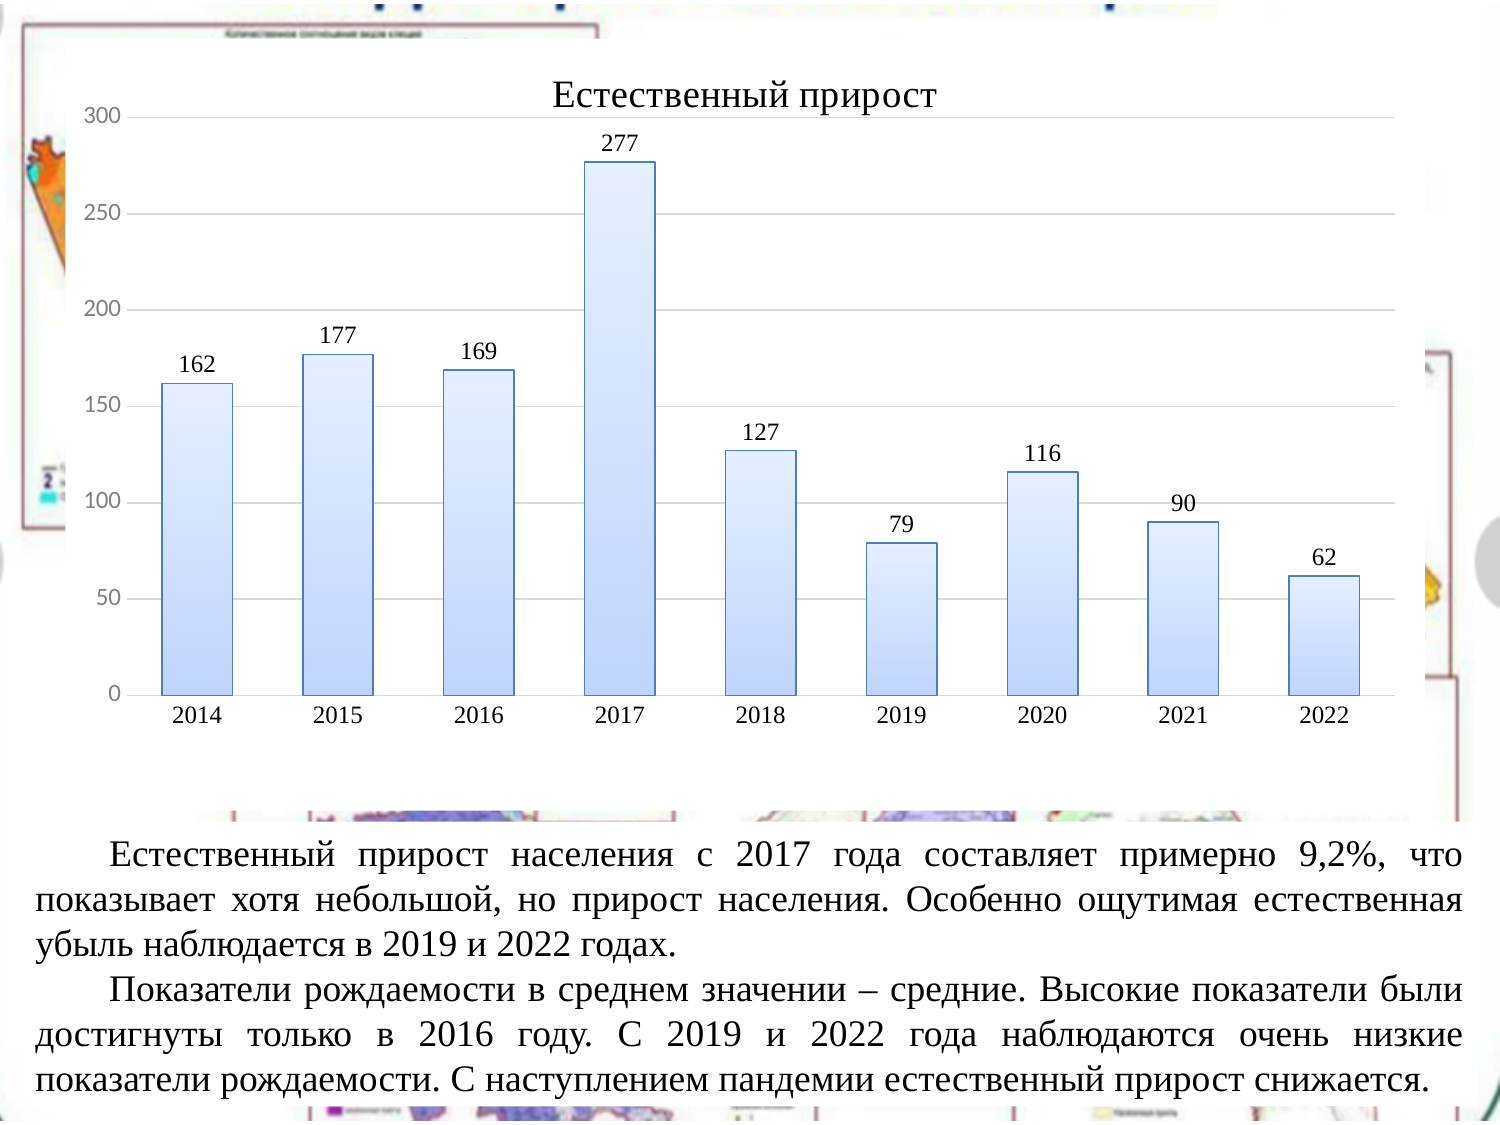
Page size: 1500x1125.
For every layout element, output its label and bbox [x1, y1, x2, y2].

picture [0, 3, 1500, 1122]
chart [65, 38, 1426, 811]
